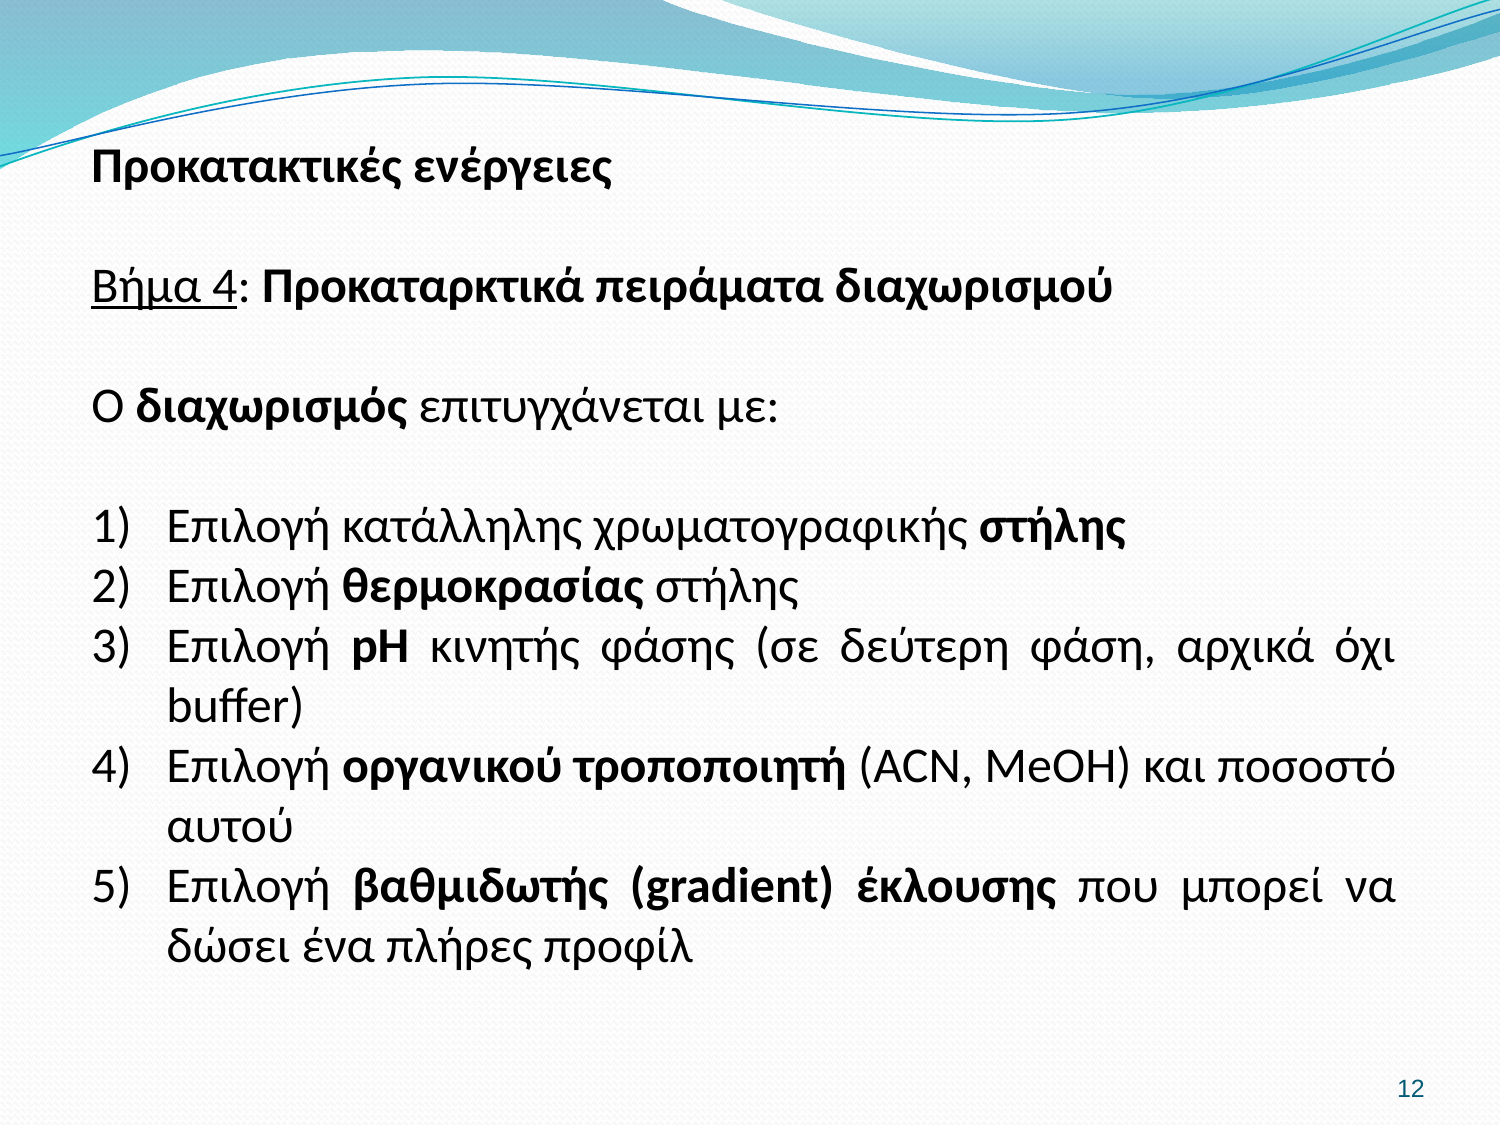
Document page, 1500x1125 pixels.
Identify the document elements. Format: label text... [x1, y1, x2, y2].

text_box Προκατακτικές ενέργειες Βήμα 4: Προκαταρκτικά πειράματα διαχωρισμού Ο διαχωρισμός επιτυγχάνεται με: Επιλογή κατάλληλης χρωματογραφικής στήλης Επιλογή θερμοκρασίας στήλης Επιλογή pH κινητής φάσης (σε δεύτερη φάση, αρχικά όχι buffer) Επιλογή οργανικού τροποποιητή (ACN, MeOH) και ποσοστό αυτού Επιλογή βαθμιδωτής (gradient) έκλουσης που μπορεί να δώσει ένα πλήρες προφίλ [76, 125, 1412, 1125]
slide_number 12 [1412, 1042, 1425, 1103]
